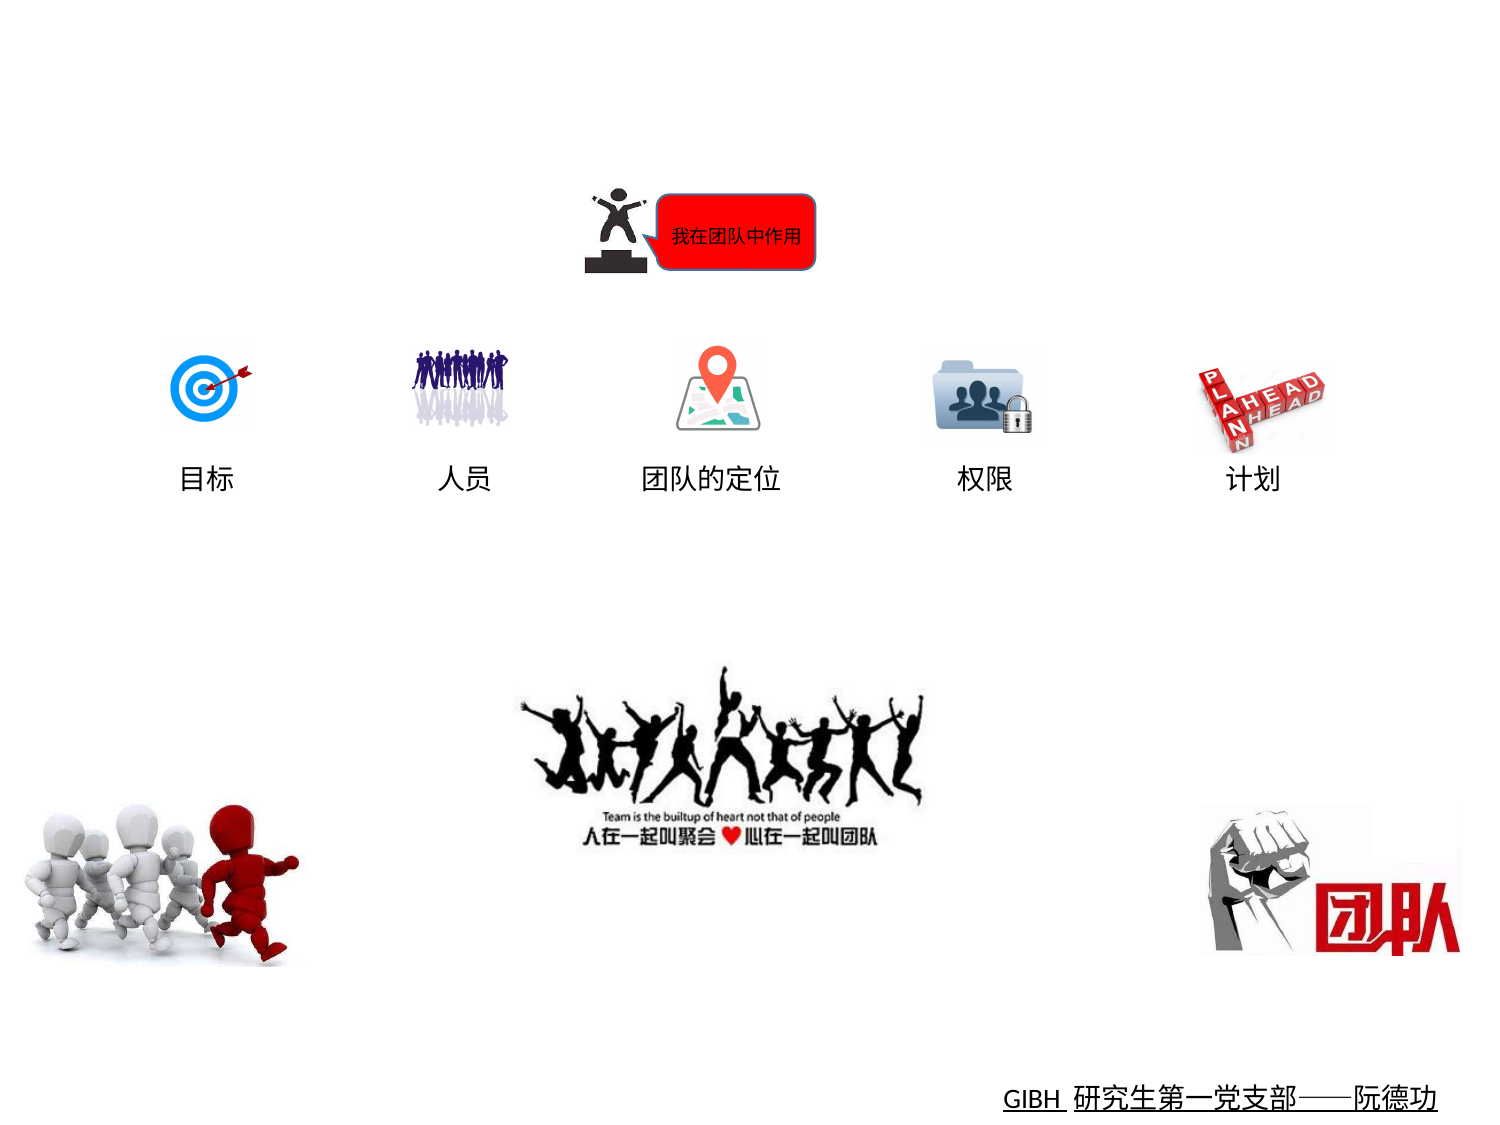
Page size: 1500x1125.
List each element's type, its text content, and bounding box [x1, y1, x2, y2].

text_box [410, 346, 511, 504]
picture [495, 643, 977, 880]
picture [1190, 802, 1476, 956]
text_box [162, 342, 256, 504]
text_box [920, 345, 1044, 504]
text_box GIBH 研究生第一党支部——阮德功 [988, 1072, 1500, 1122]
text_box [1195, 364, 1332, 504]
picture [19, 792, 309, 967]
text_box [626, 338, 797, 504]
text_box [579, 182, 838, 282]
